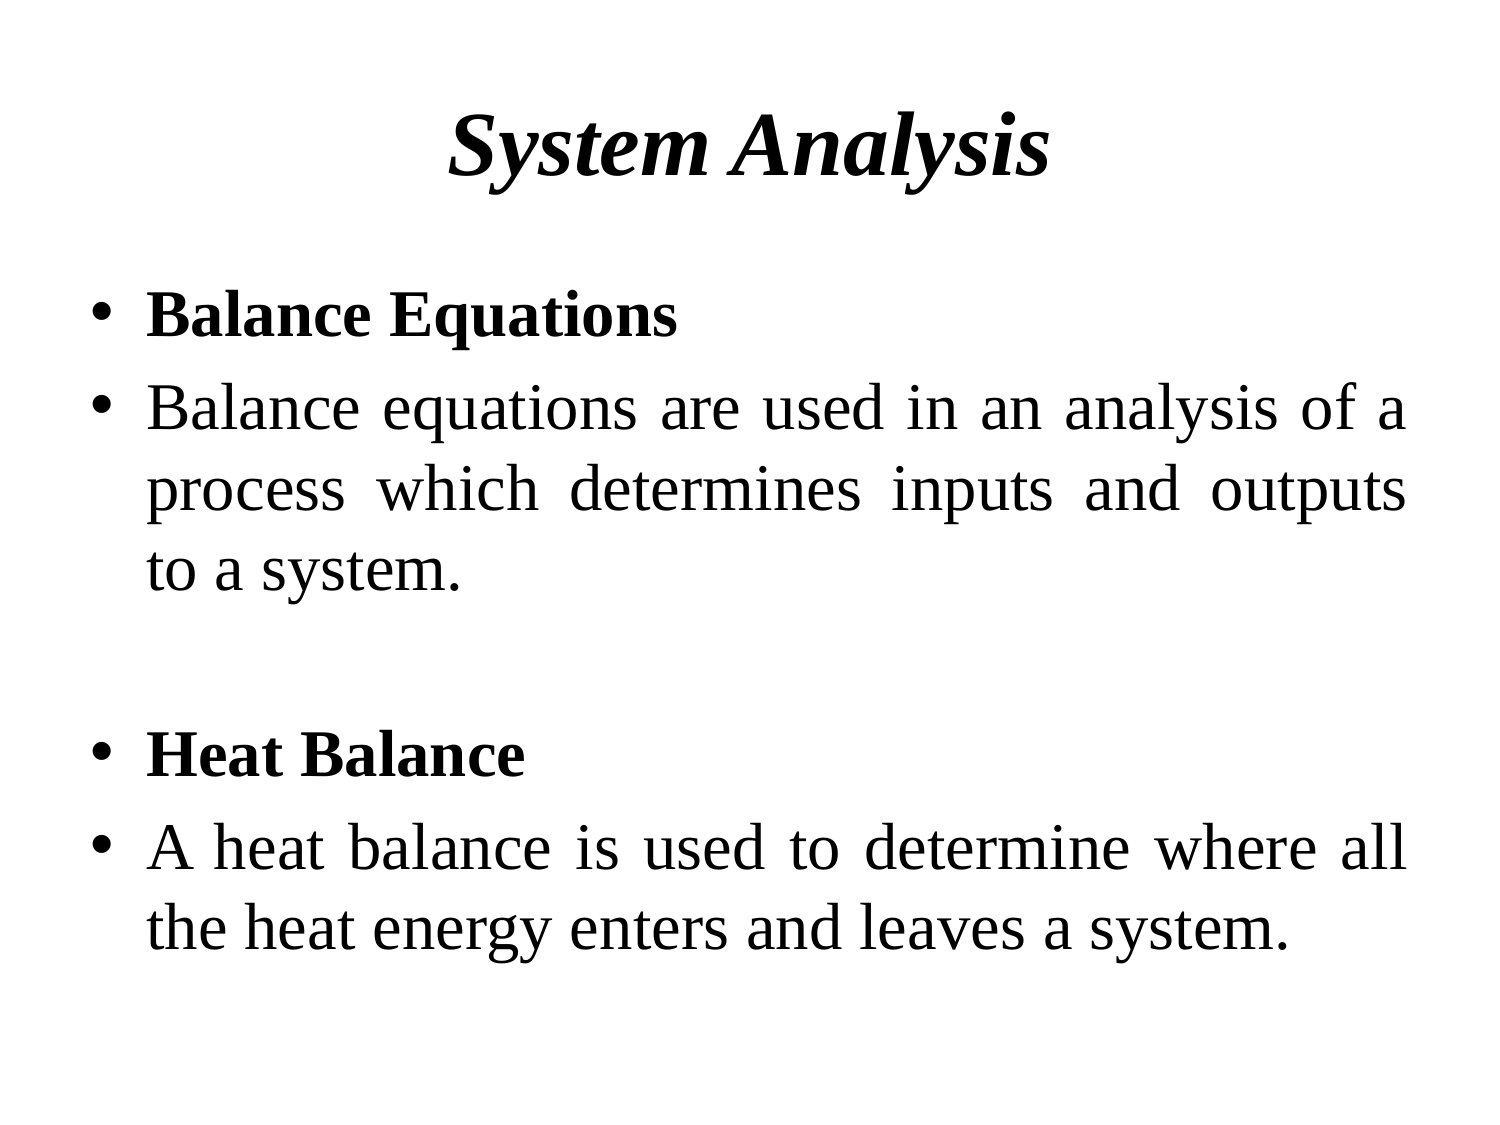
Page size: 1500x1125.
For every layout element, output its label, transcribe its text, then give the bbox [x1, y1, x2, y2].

title System Analysis [75, 45, 1425, 233]
list Balance Equations Balance equations are used in an analysis of a process which determines inputs and outputs to a system. Heat Balance A heat balance is used to determine where all the heat energy enters and leaves a system. [75, 262, 1425, 1005]
